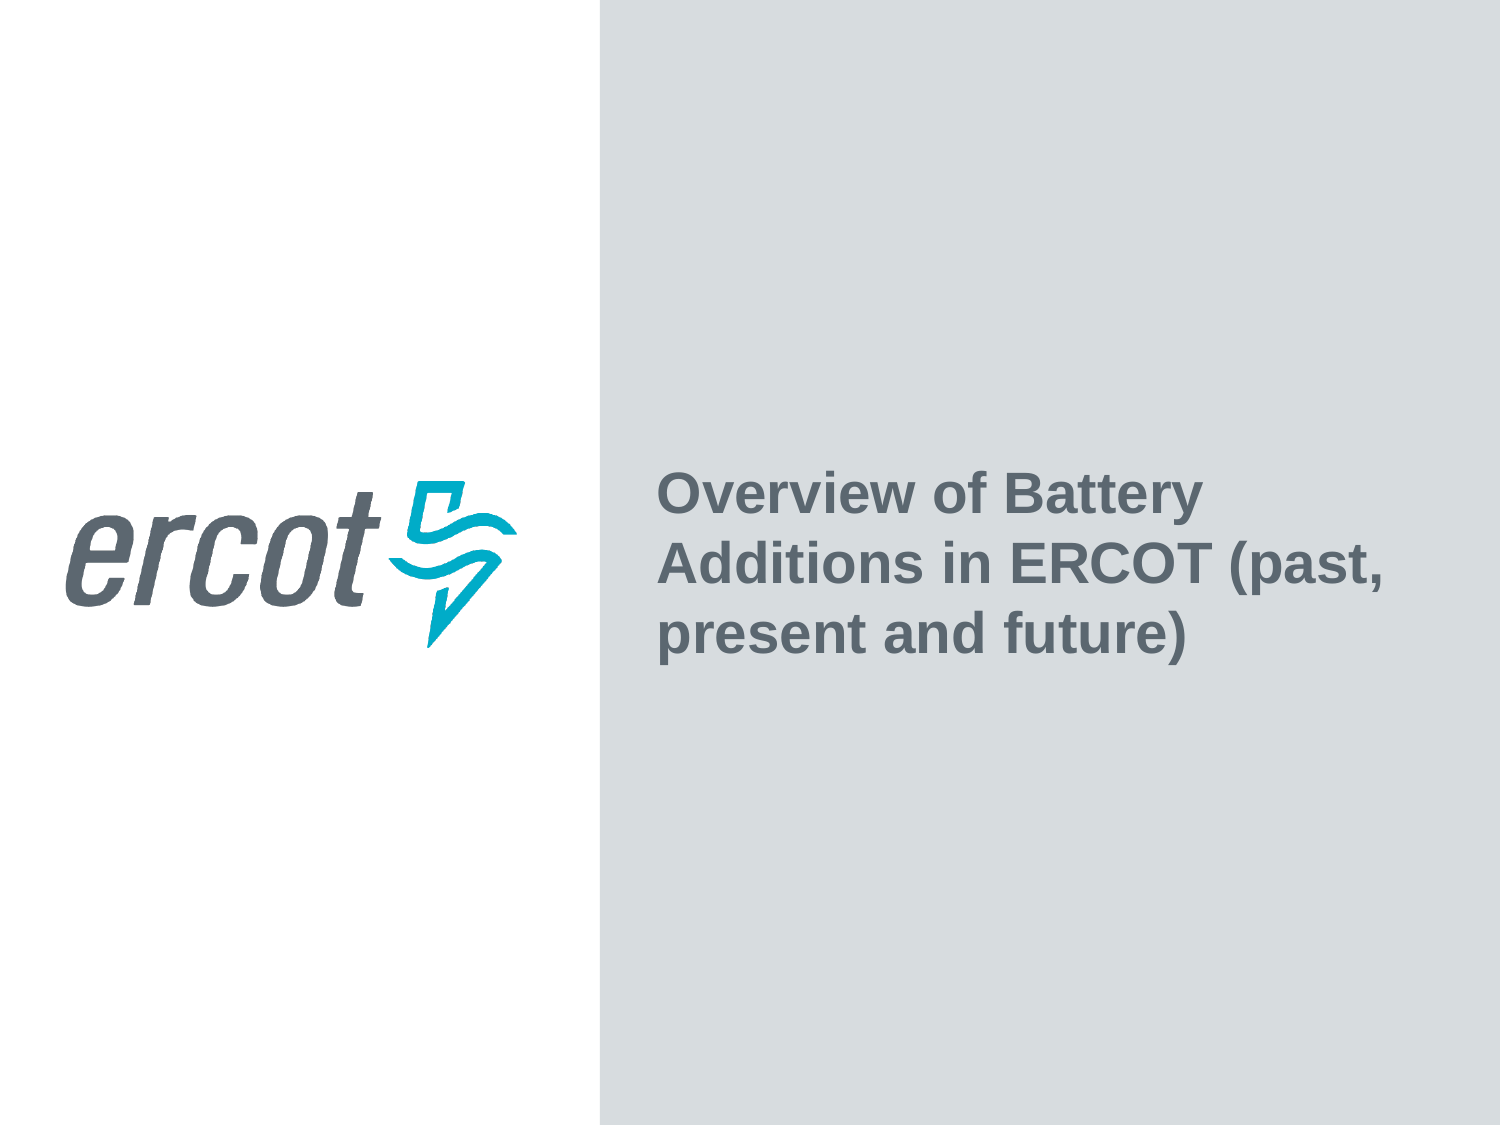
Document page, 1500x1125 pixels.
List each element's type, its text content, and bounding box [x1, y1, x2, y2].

picture [56, 471, 525, 654]
text_box Overview of Battery Additions in ERCOT (past, present and future) [642, 447, 1480, 773]
